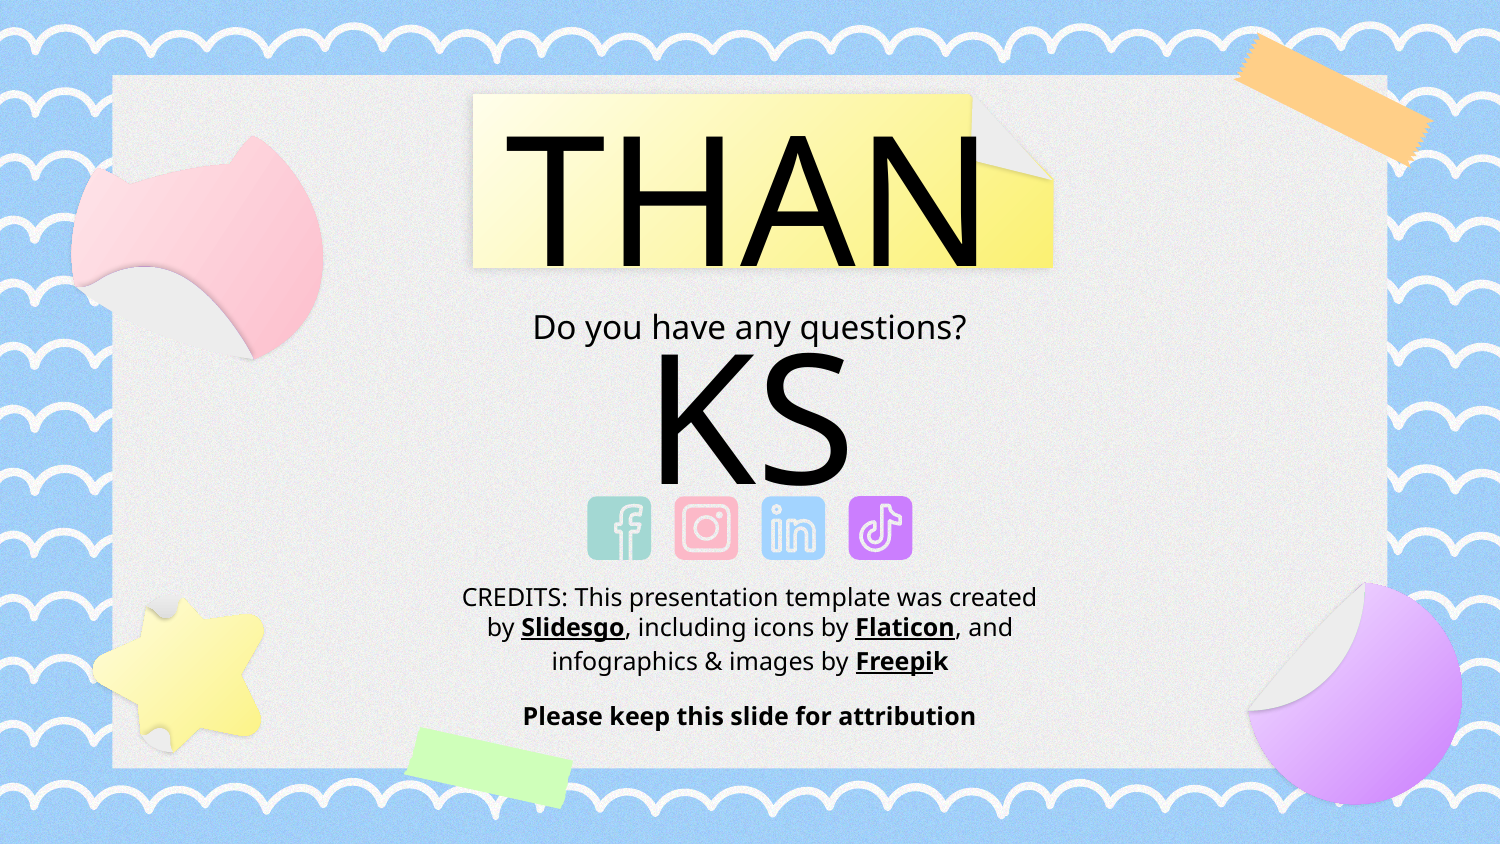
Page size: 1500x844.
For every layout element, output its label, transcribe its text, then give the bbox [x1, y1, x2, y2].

text_box [403, 726, 573, 809]
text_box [761, 496, 826, 561]
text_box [50, 119, 367, 393]
title THANKS [482, 70, 1018, 77]
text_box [1234, 73, 1434, 127]
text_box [91, 586, 278, 756]
subtitle Do you have any questions? [453, 291, 1047, 363]
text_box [674, 496, 739, 561]
text_box Please keep this slide for attribution [453, 685, 1047, 734]
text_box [848, 495, 913, 561]
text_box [587, 496, 652, 561]
picture [0, 0, 1500, 844]
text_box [472, 78, 1054, 269]
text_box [1247, 582, 1463, 805]
